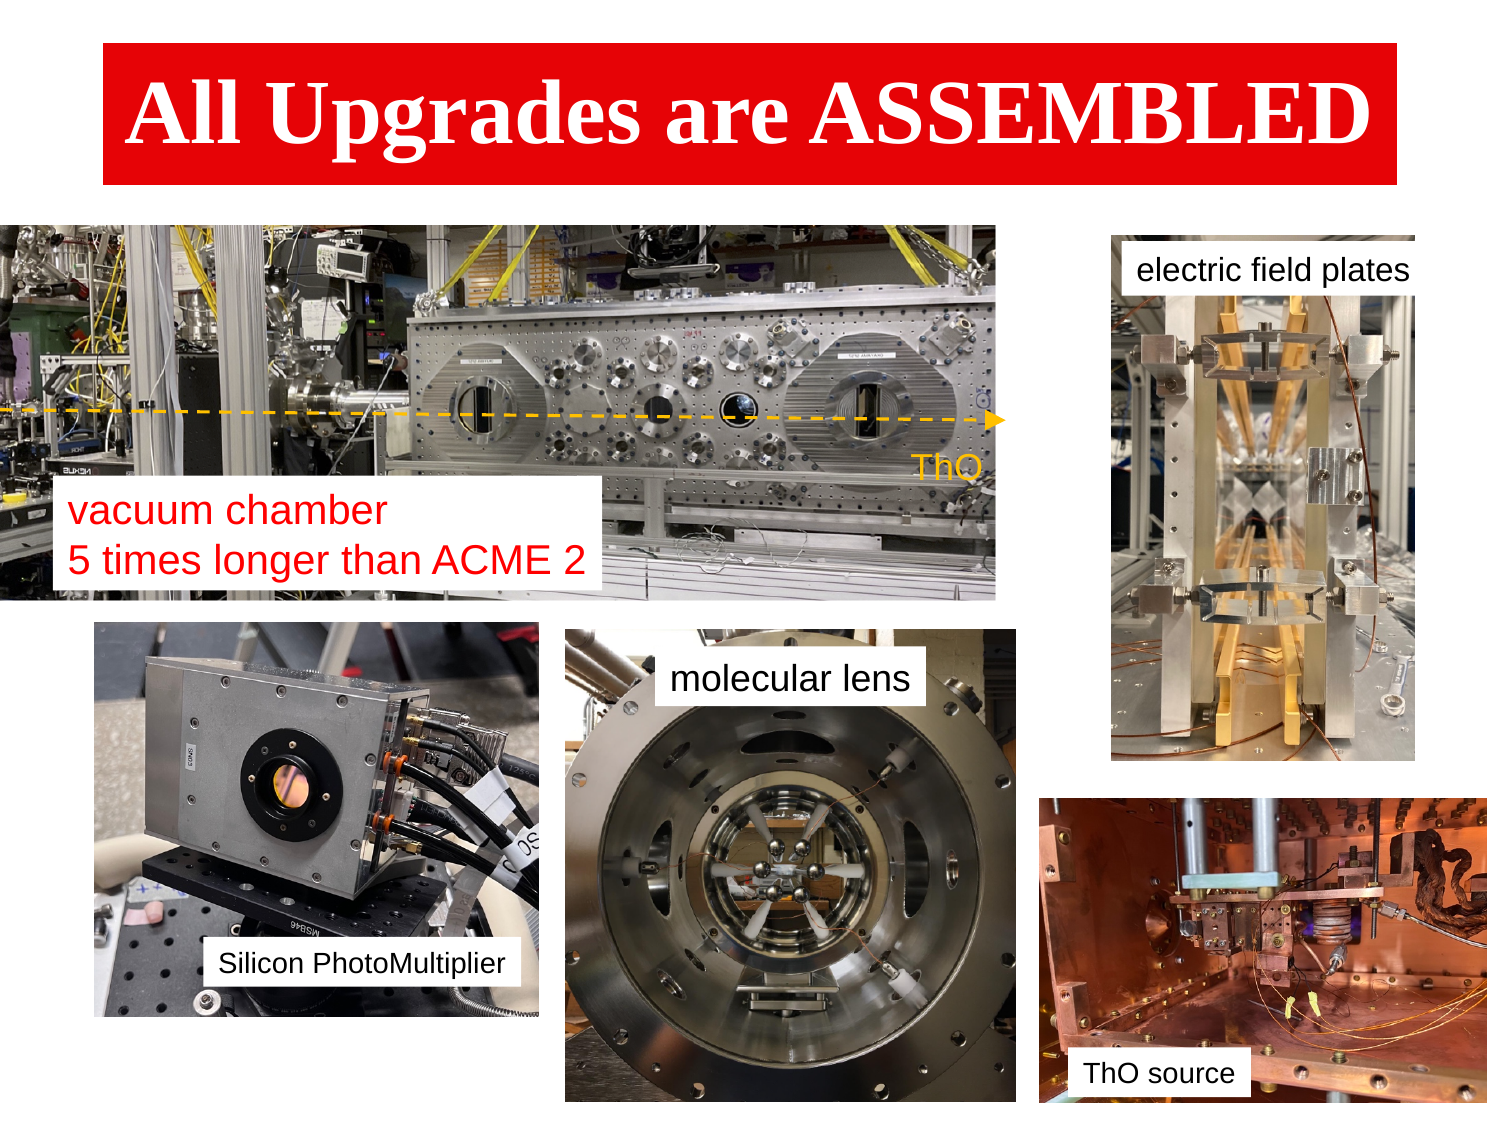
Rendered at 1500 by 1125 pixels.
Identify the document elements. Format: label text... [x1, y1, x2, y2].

picture [0, 225, 996, 409]
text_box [1111, 235, 1428, 761]
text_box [0, 409, 1006, 421]
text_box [94, 622, 539, 1018]
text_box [1039, 798, 1487, 1103]
title All Upgrades are ASSEMBLED [103, 43, 1397, 185]
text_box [565, 629, 1016, 1102]
picture [0, 421, 996, 601]
